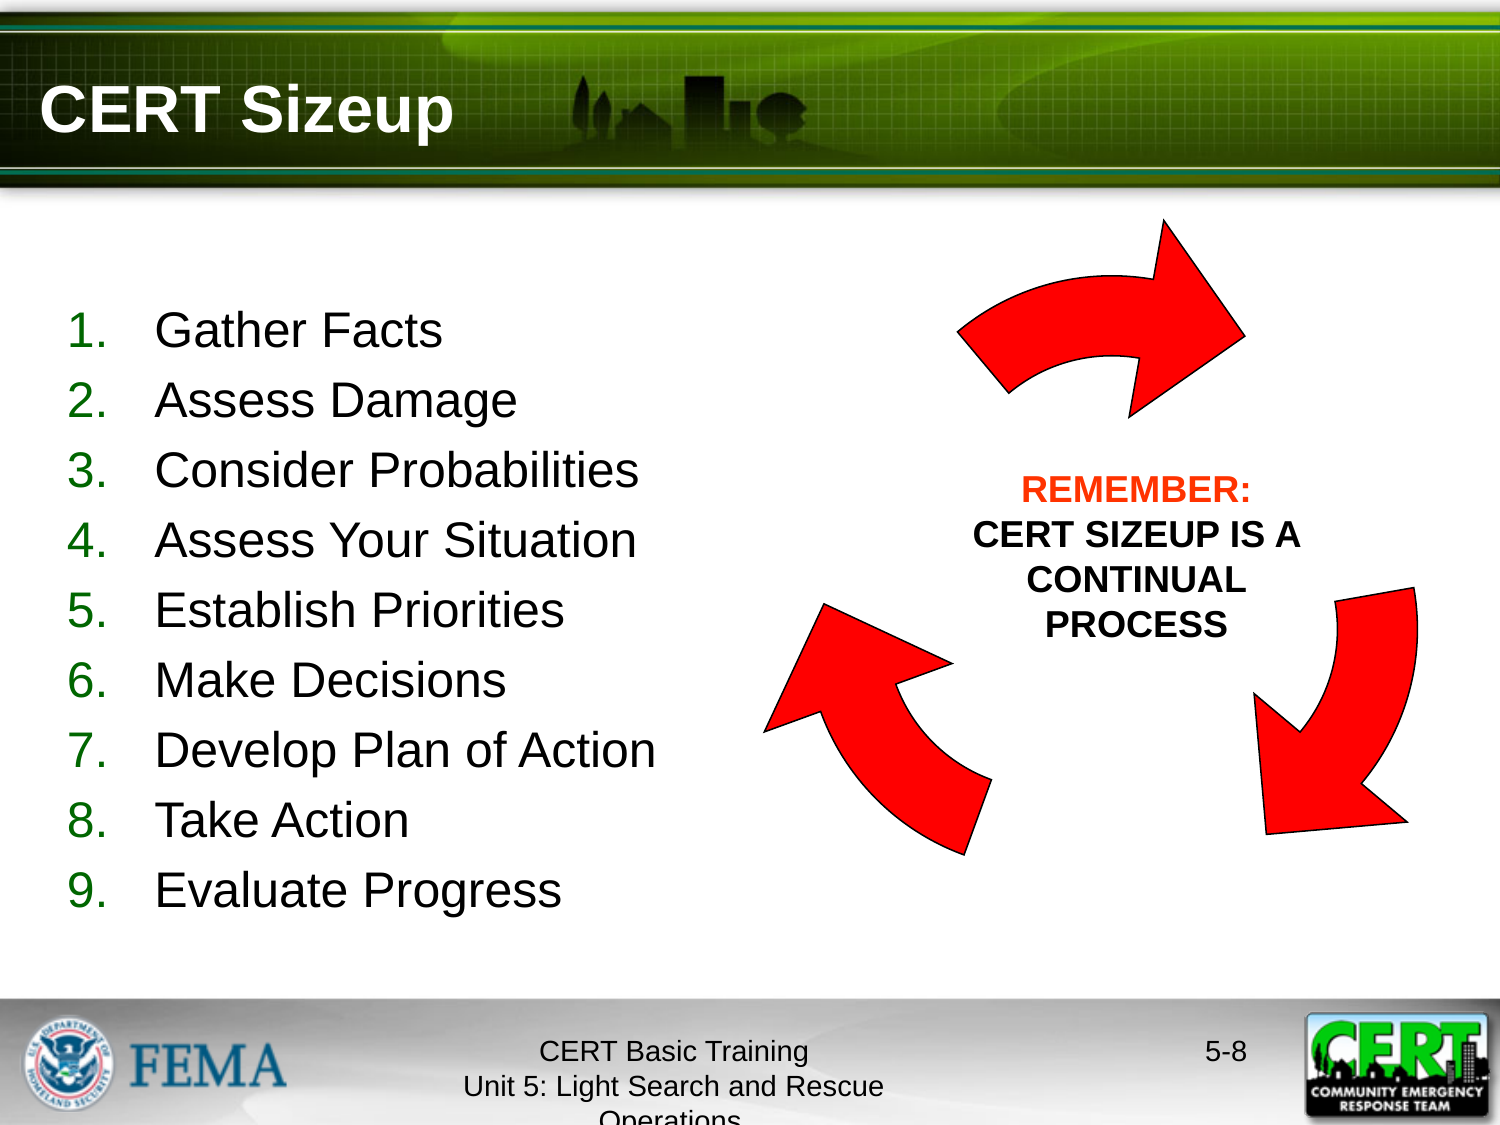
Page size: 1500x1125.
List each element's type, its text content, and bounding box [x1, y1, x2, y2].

picture [0, 0, 1500, 1125]
title CERT Sizeup [24, 50, 1475, 163]
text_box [780, 219, 1443, 963]
list Gather Facts Assess Damage Consider Probabilities Assess Your Situation Establish Priorities Make Decisions Develop Plan of Action Take Action Evaluate Progress [51, 220, 715, 963]
slide_number 5-7 [985, 1024, 1263, 1103]
footer CERT Basic Training Unit 5: Light Search and Rescue Operations [412, 1024, 937, 1103]
